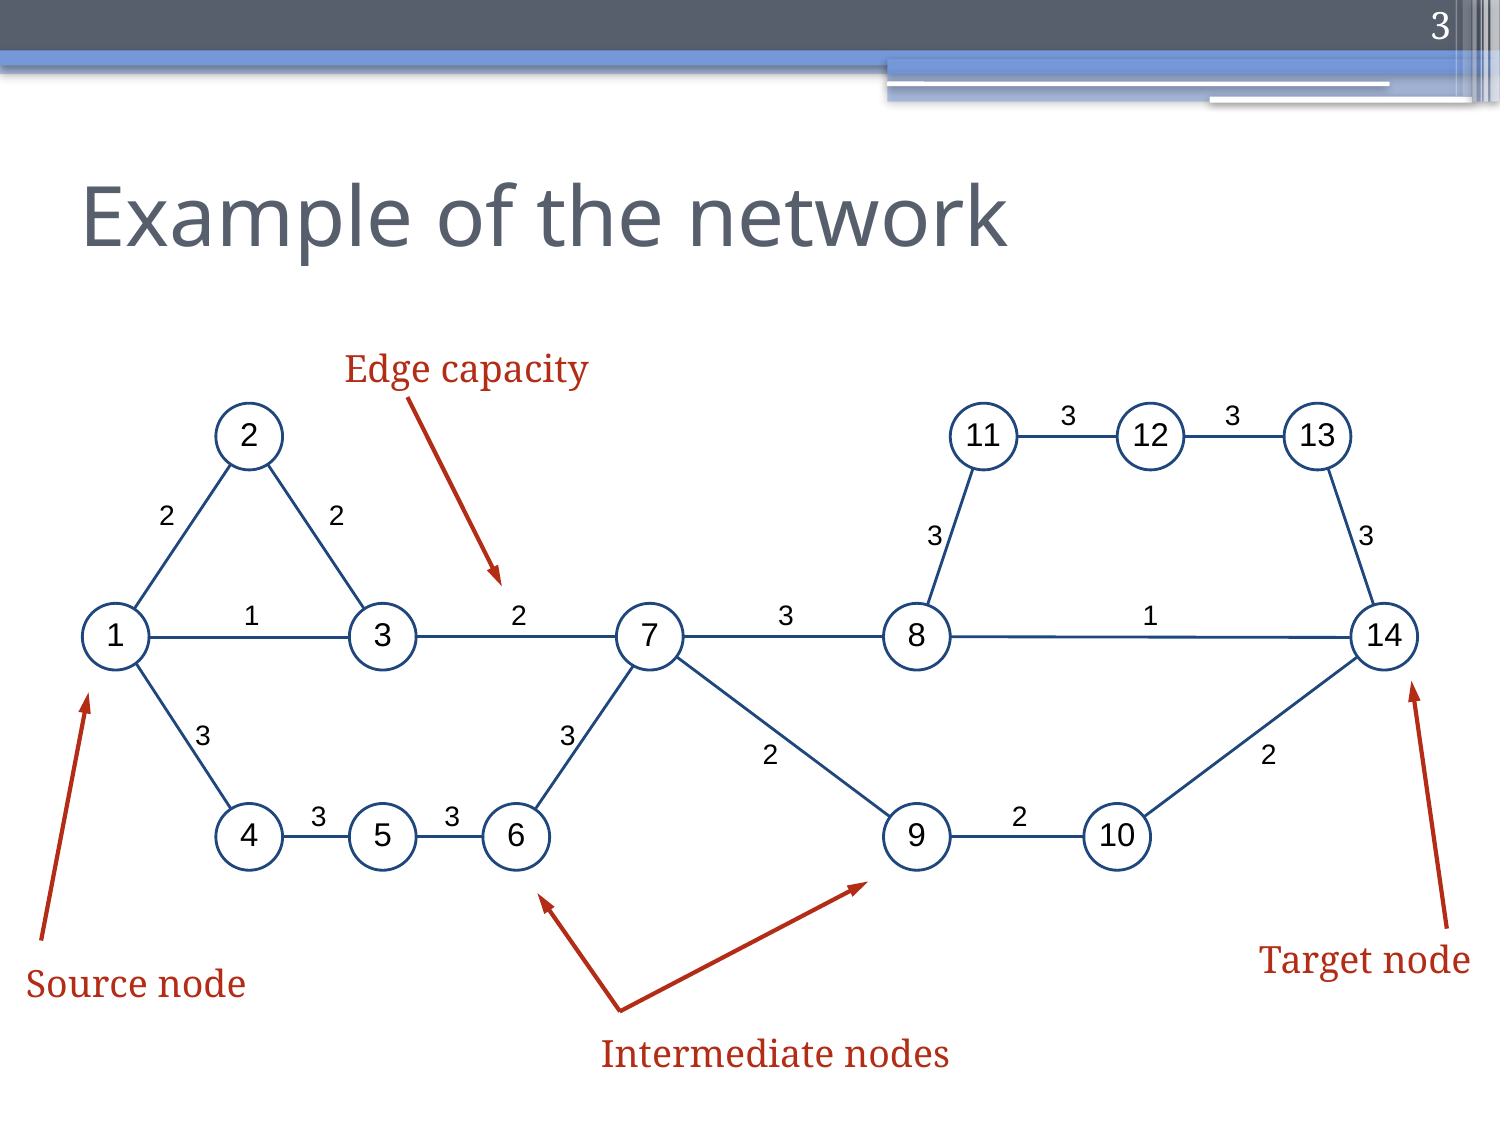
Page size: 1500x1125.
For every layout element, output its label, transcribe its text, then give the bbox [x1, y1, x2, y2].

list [76, 391, 1424, 876]
title Example of the network [64, 125, 1415, 301]
text_box Edge capacity [329, 338, 604, 389]
text_box Intermediate nodes [586, 1023, 965, 1083]
text_box Source node [11, 952, 262, 1012]
text_box Target node [1244, 928, 1487, 989]
text_box [620, 887, 863, 1011]
slide_number 3 [1341, 0, 1466, 61]
text_box [537, 893, 621, 1012]
